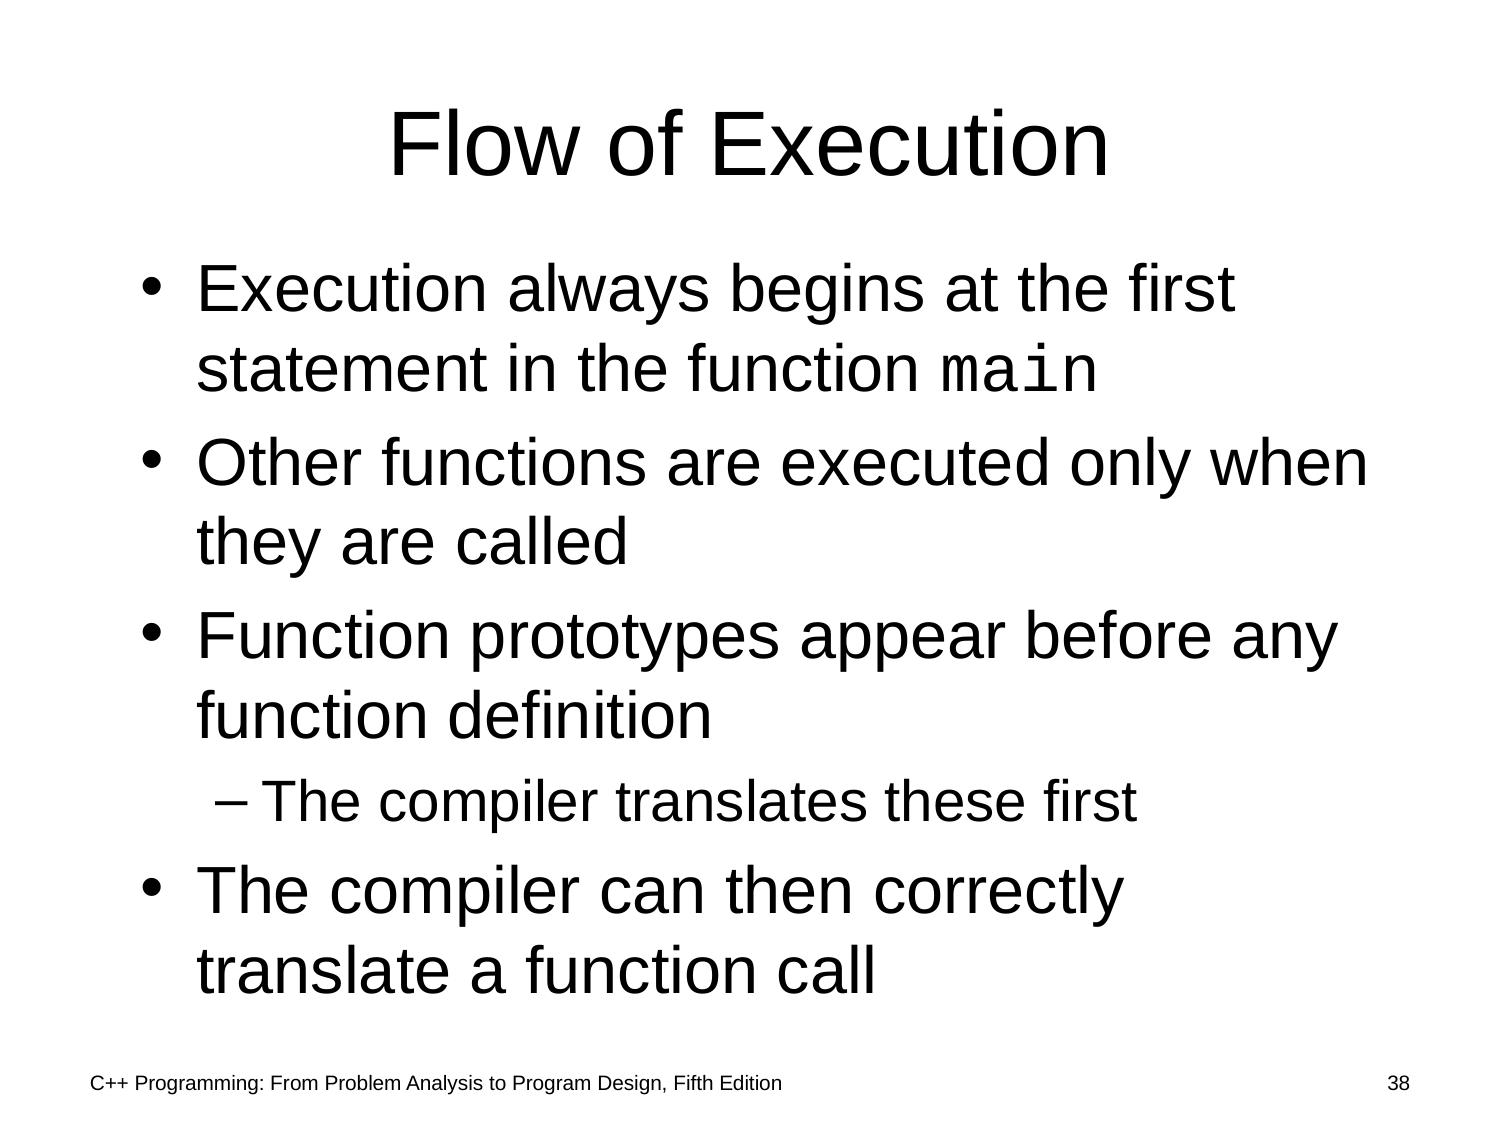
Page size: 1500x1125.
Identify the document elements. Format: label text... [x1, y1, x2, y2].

title Flow of Execution [75, 45, 1425, 233]
list Execution always begins at the first statement in the function main Other functions are executed only when they are called Function prototypes appear before any function definition The compiler translates these first The compiler can then correctly translate a function call [125, 237, 1400, 988]
